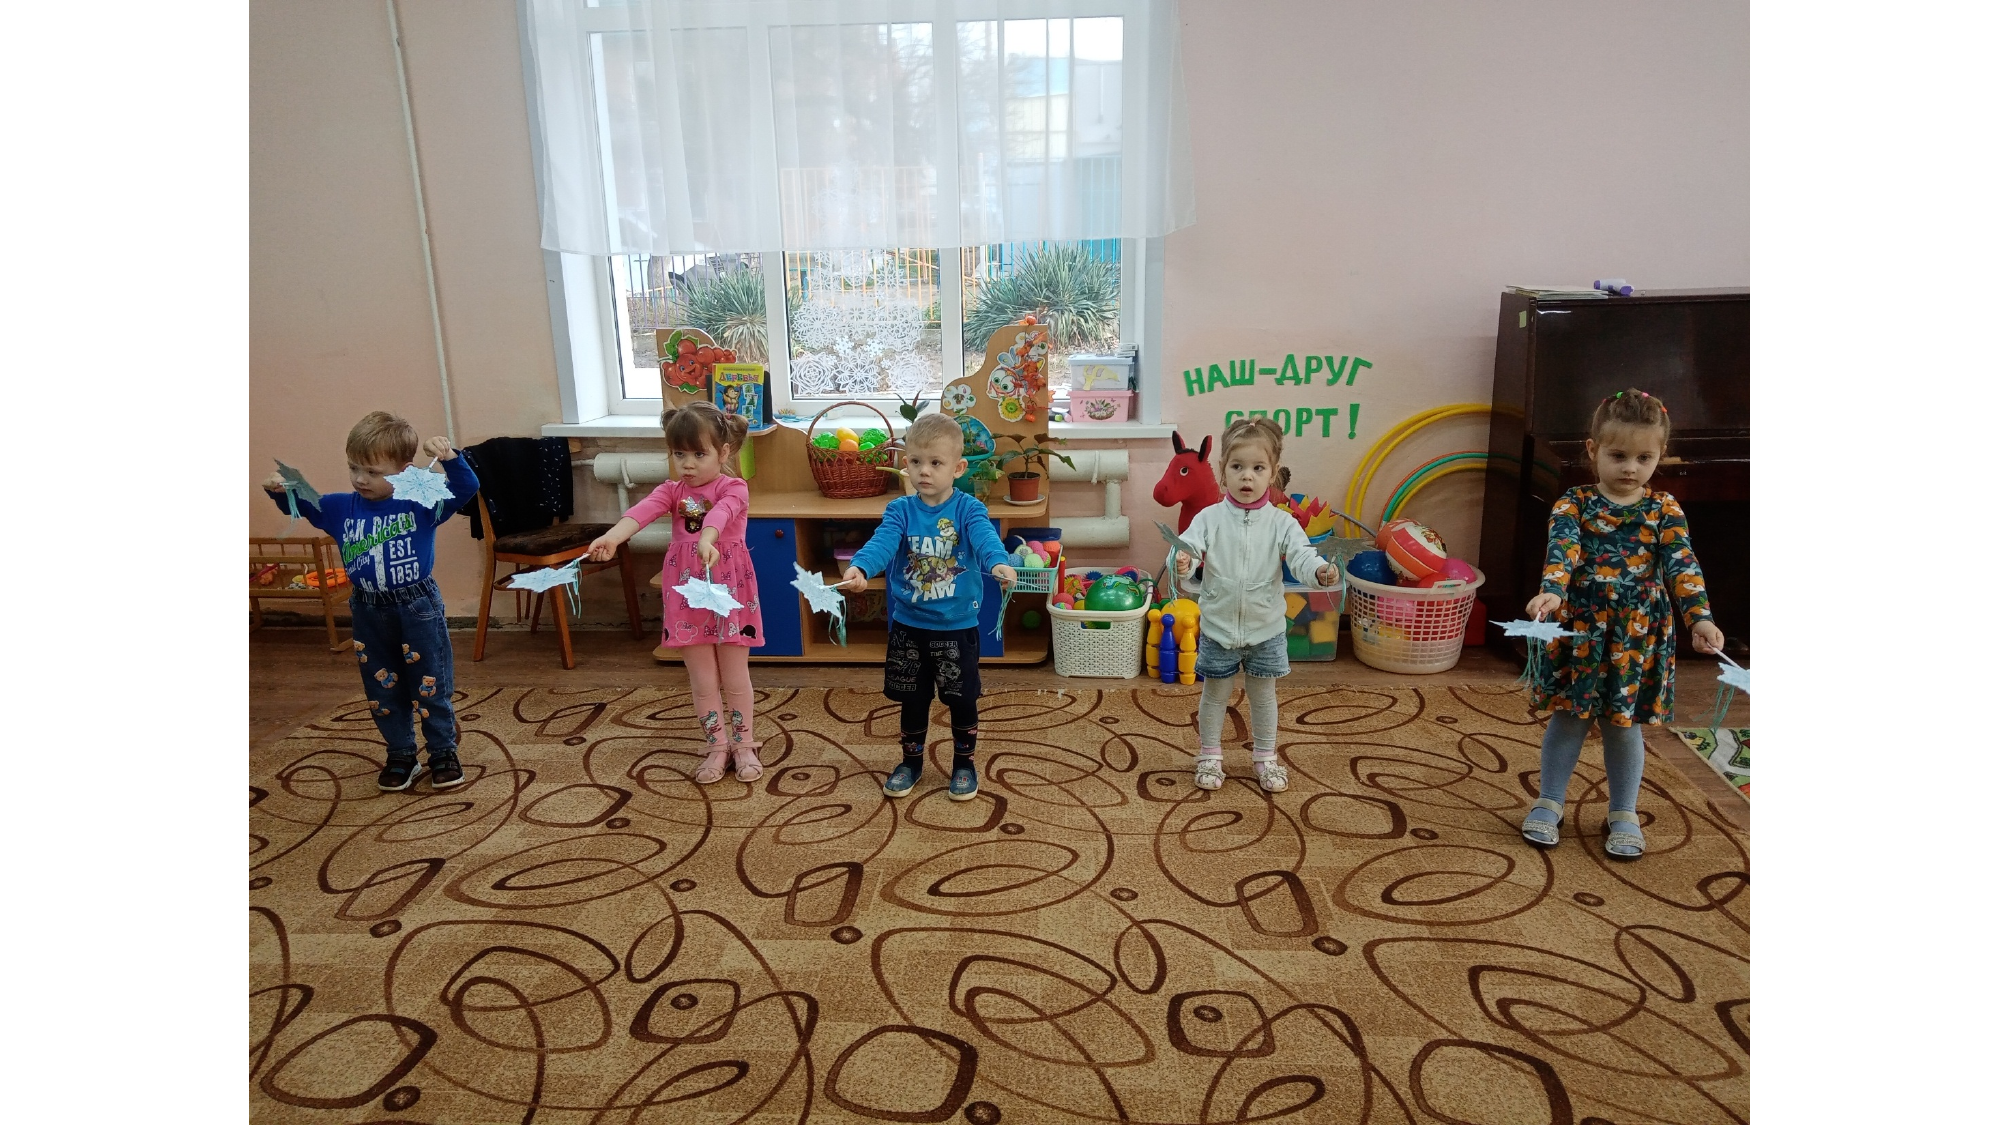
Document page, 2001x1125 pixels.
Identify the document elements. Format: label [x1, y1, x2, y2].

picture [249, 0, 1750, 1125]
